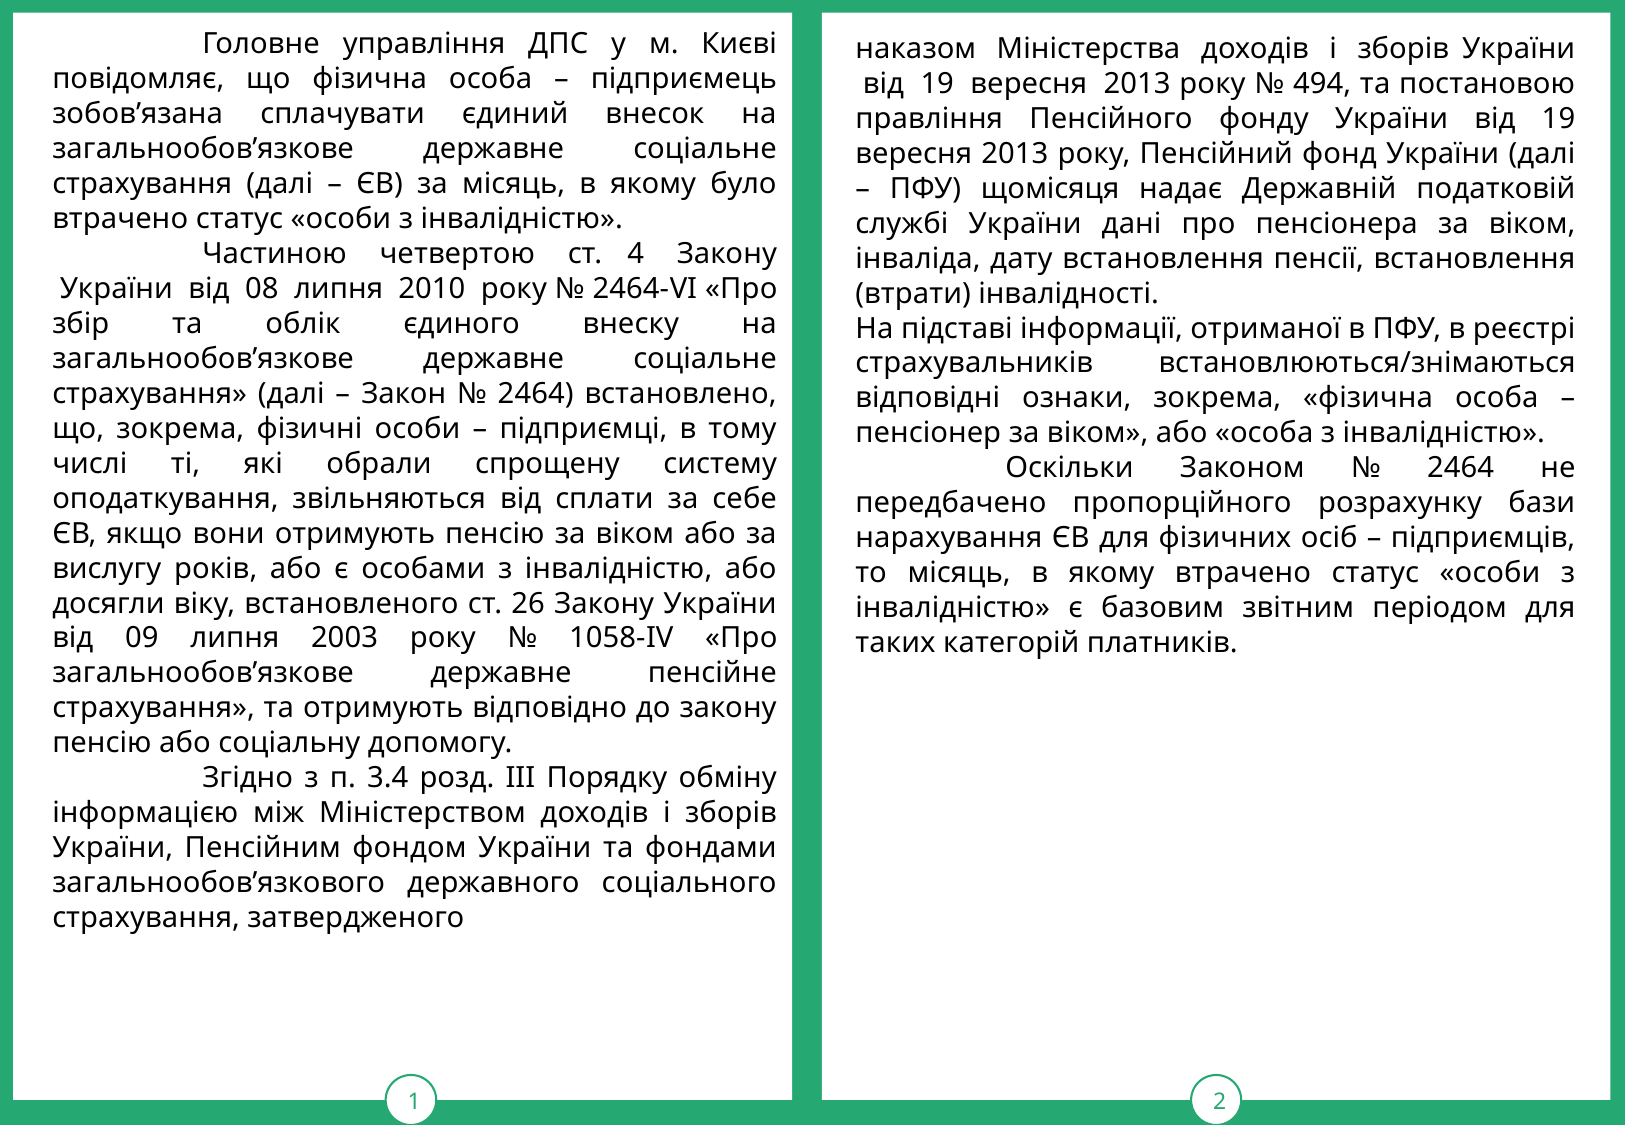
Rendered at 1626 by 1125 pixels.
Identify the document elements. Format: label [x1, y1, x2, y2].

text_box [13, 12, 793, 1125]
text_box [18, 0, 804, 46]
text_box [821, 12, 1611, 1125]
